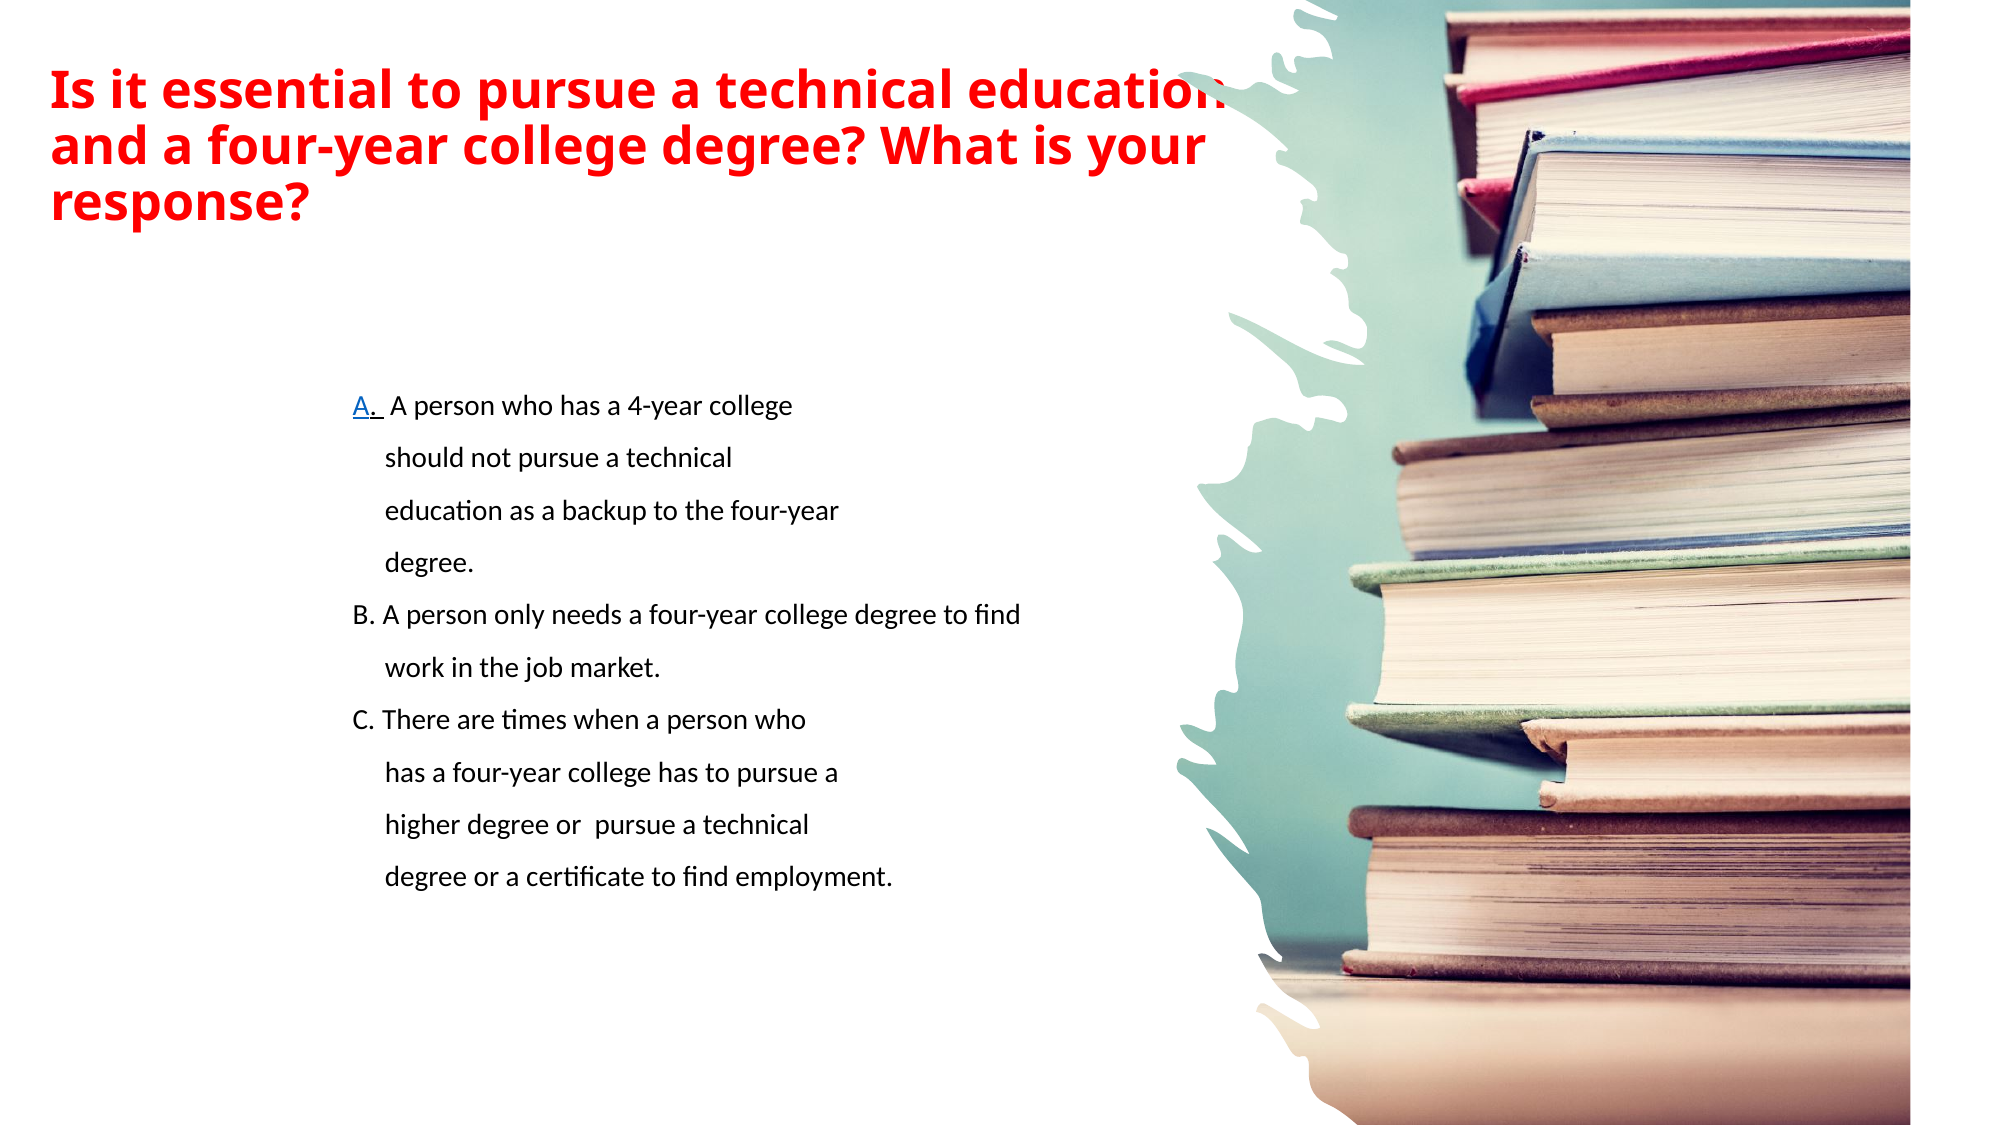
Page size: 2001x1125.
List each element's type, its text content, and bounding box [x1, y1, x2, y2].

picture [1176, 0, 1911, 1125]
list A. A person who has a 4-year college should not pursue a technical education as a backup to the four-year degree. B. A person only needs a four-year college degree to find work in the job market. C. There are times when a person who has a four-year college has to pursue a higher degree or pursue a technical degree or a certificate to find employment. [337, 382, 1110, 1014]
title Is it essential to pursue a technical education and a four-year college degree? What is your response? [35, 24, 1176, 271]
